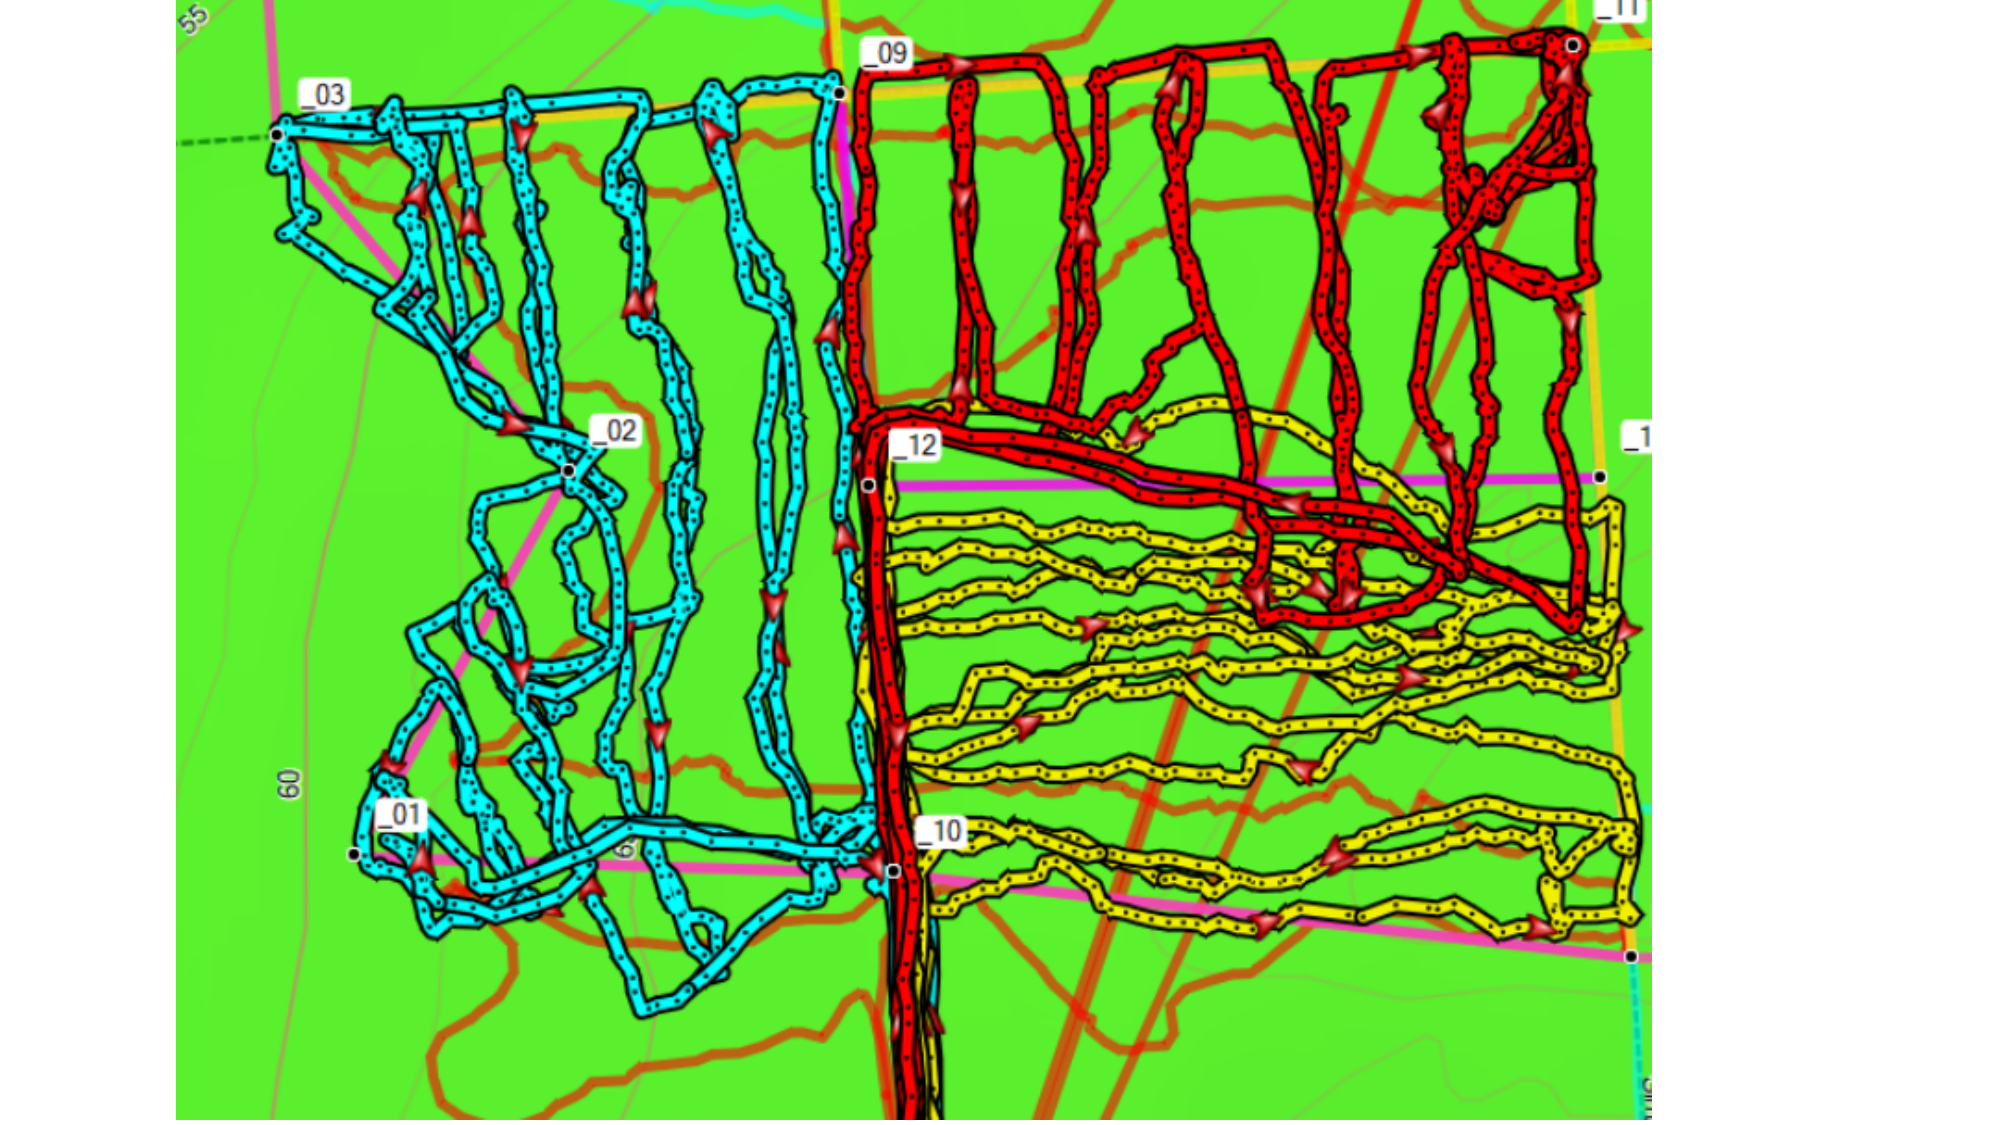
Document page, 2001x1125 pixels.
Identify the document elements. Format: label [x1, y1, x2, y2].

picture [176, 0, 1652, 1120]
